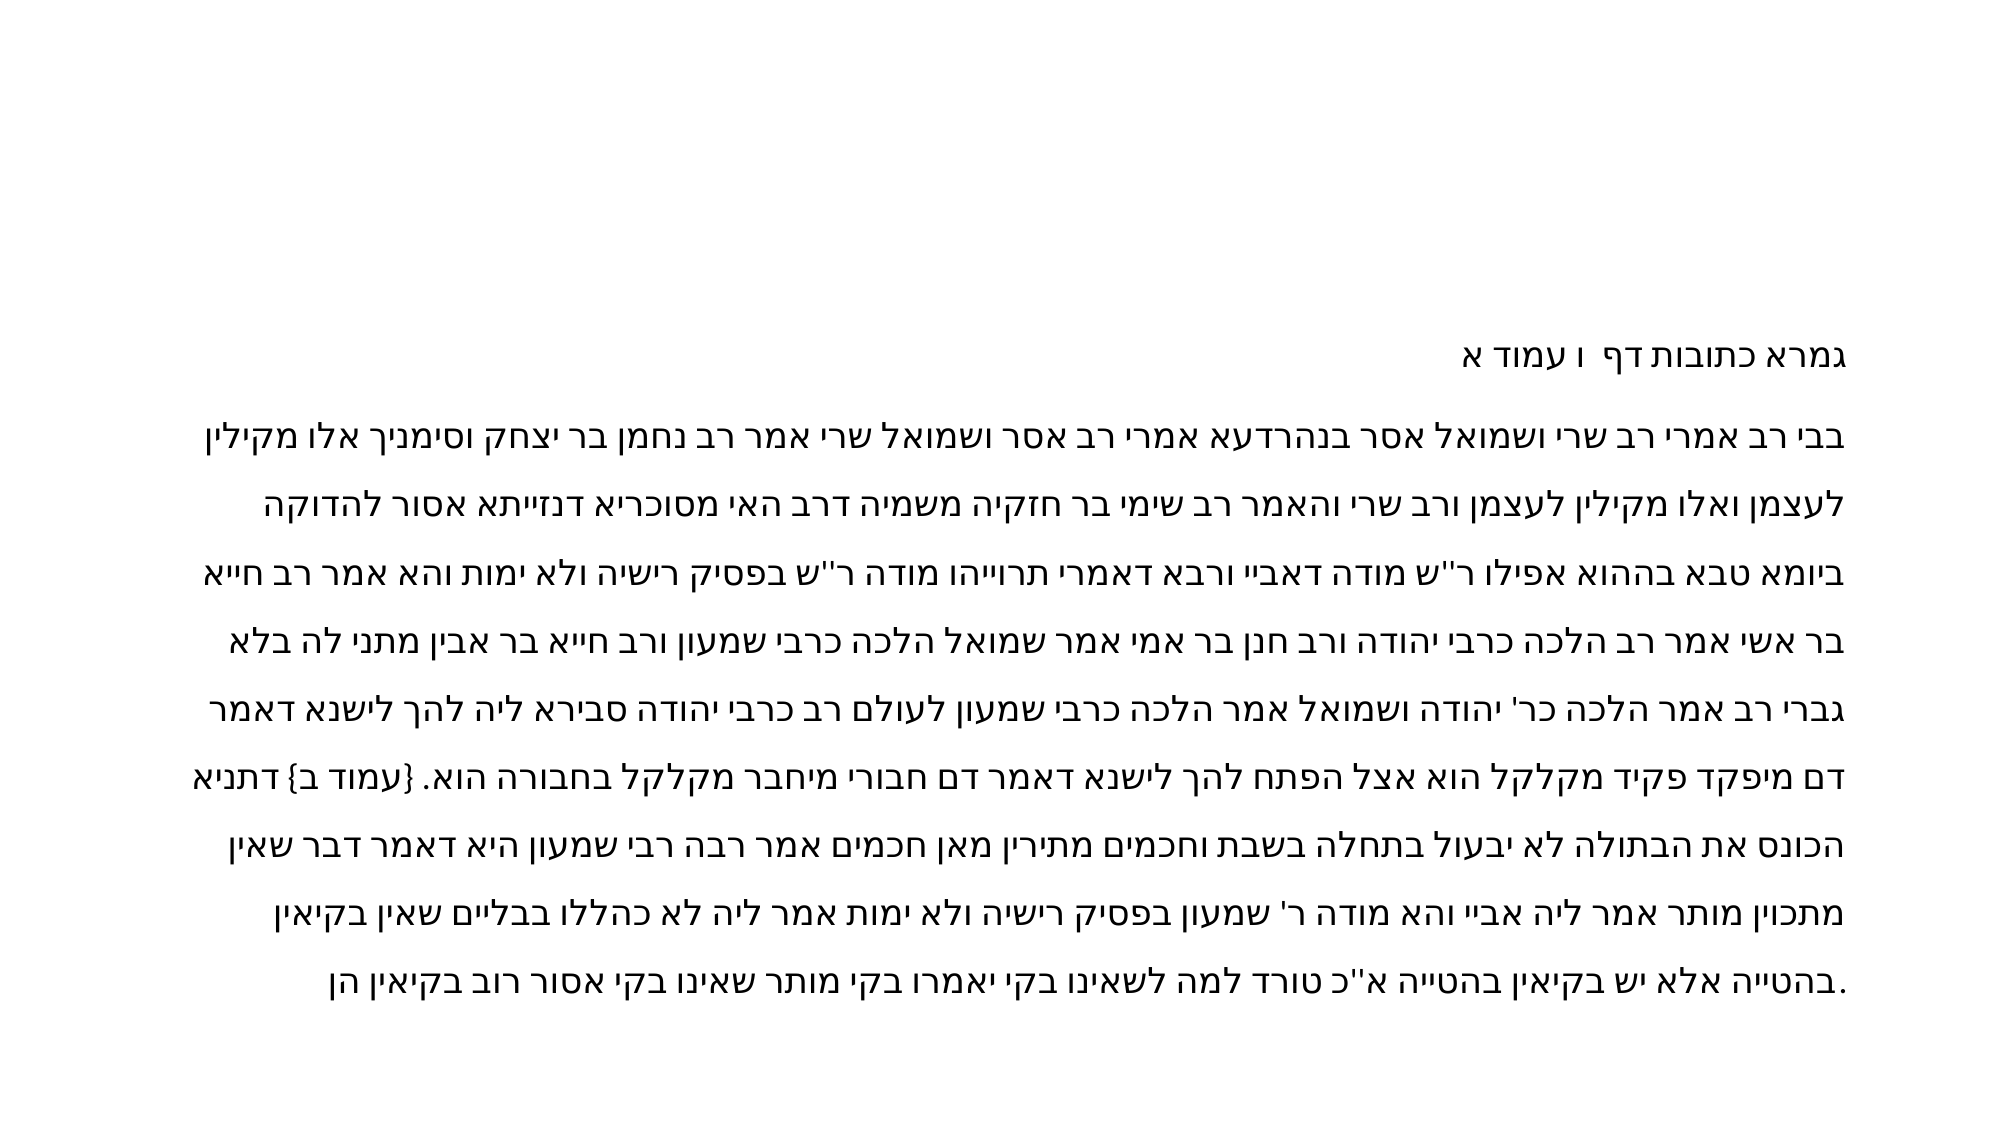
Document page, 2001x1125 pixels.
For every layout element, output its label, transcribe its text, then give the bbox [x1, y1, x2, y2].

list גמרא כתובות דף ו עמוד א בבי רב אמרי רב שרי ושמואל אסר בנהרדעא אמרי רב אסר ושמואל שרי אמר רב נחמן בר יצחק וסימניך אלו מקילין לעצמן ואלו מקילין לעצמן ורב שרי והאמר רב שימי בר חזקיה משמיה דרב האי מסוכריא דנזייתא אסור להדוקה ביומא טבא בההוא אפילו ר''ש מודה דאביי ורבא דאמרי תרוייהו מודה ר''ש בפסיק רישיה ולא ימות והא אמר רב חייא בר אשי אמר רב הלכה כרבי יהודה ורב חנן בר אמי אמר שמואל הלכה כרבי שמעון ורב חייא בר אבין מתני לה בלא גברי רב אמר הלכה כר' יהודה ושמואל אמר הלכה כרבי שמעון לעולם רב כרבי יהודה סבירא ליה להך לישנא דאמר דם מיפקד פקיד מקלקל הוא אצל הפתח להך לישנא דאמר דם חבורי מיחבר מקלקל בחבורה הוא. {עמוד ב} דתניא הכונס את הבתולה לא יבעול בתחלה בשבת וחכמים מתירין מאן חכמים אמר רבה רבי שמעון היא דאמר דבר שאין מתכוין מותר אמר ליה אביי והא מודה ר' שמעון בפסיק רישיה ולא ימות אמר ליה לא כהללו בבליים שאין בקיאין בהטייה אלא יש בקיאין בהטייה א''כ טורד למה לשאינו בקי יאמרו בקי מותר שאינו בקי אסור רוב בקיאין הן. [137, 299, 1863, 1014]
